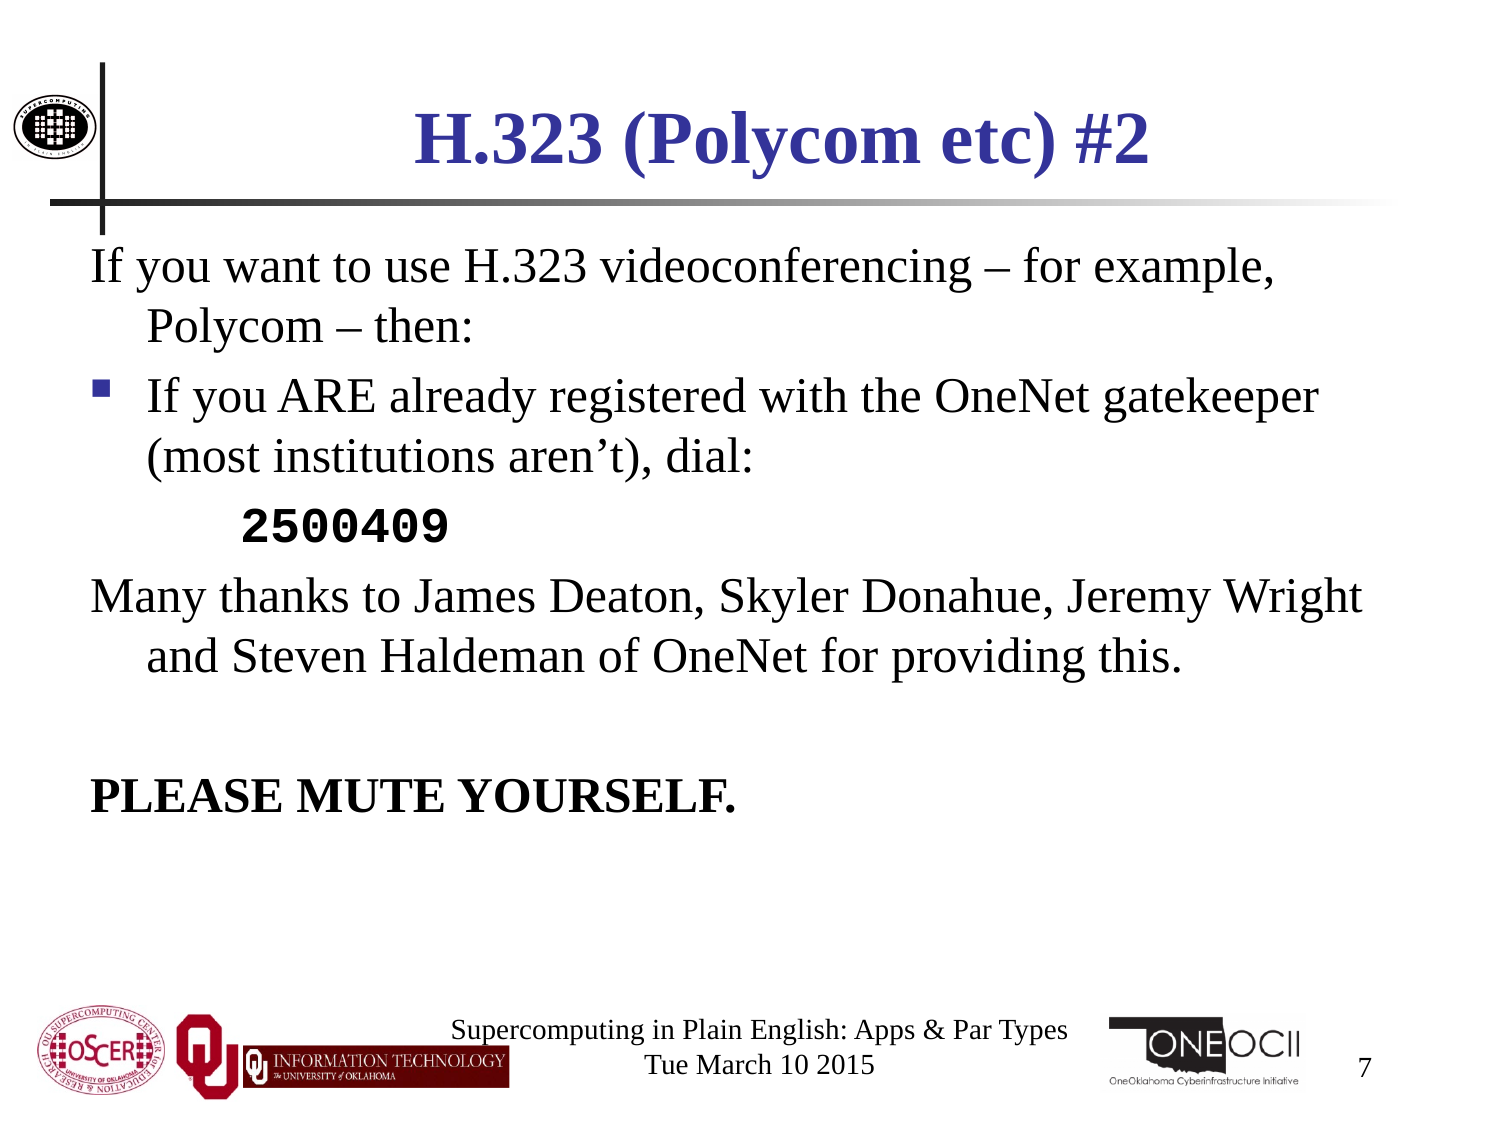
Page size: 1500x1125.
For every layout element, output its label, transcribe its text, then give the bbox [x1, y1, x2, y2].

slide_number 7 [1174, 1015, 1388, 1091]
picture [1100, 1013, 1306, 1093]
picture [37, 1005, 165, 1095]
list If you want to use H.323 videoconferencing – for example, Polycom – then: If you ARE already registered with the OneNet gatekeeper (most institutions aren’t), dial: 2500409 Many thanks to James Deaton, Skyler Donahue, Jeremy Wright and Steven Haldeman of OneNet for providing this. PLEASE MUTE YOURSELF. [74, 224, 1426, 988]
footer Supercomputing in Plain English: Apps & Par Types Tue March 10 2015 [431, 1012, 1088, 1088]
picture [174, 1012, 513, 1102]
title H.323 (Polycom etc) #2 [124, 74, 1442, 187]
picture [12, 94, 98, 161]
